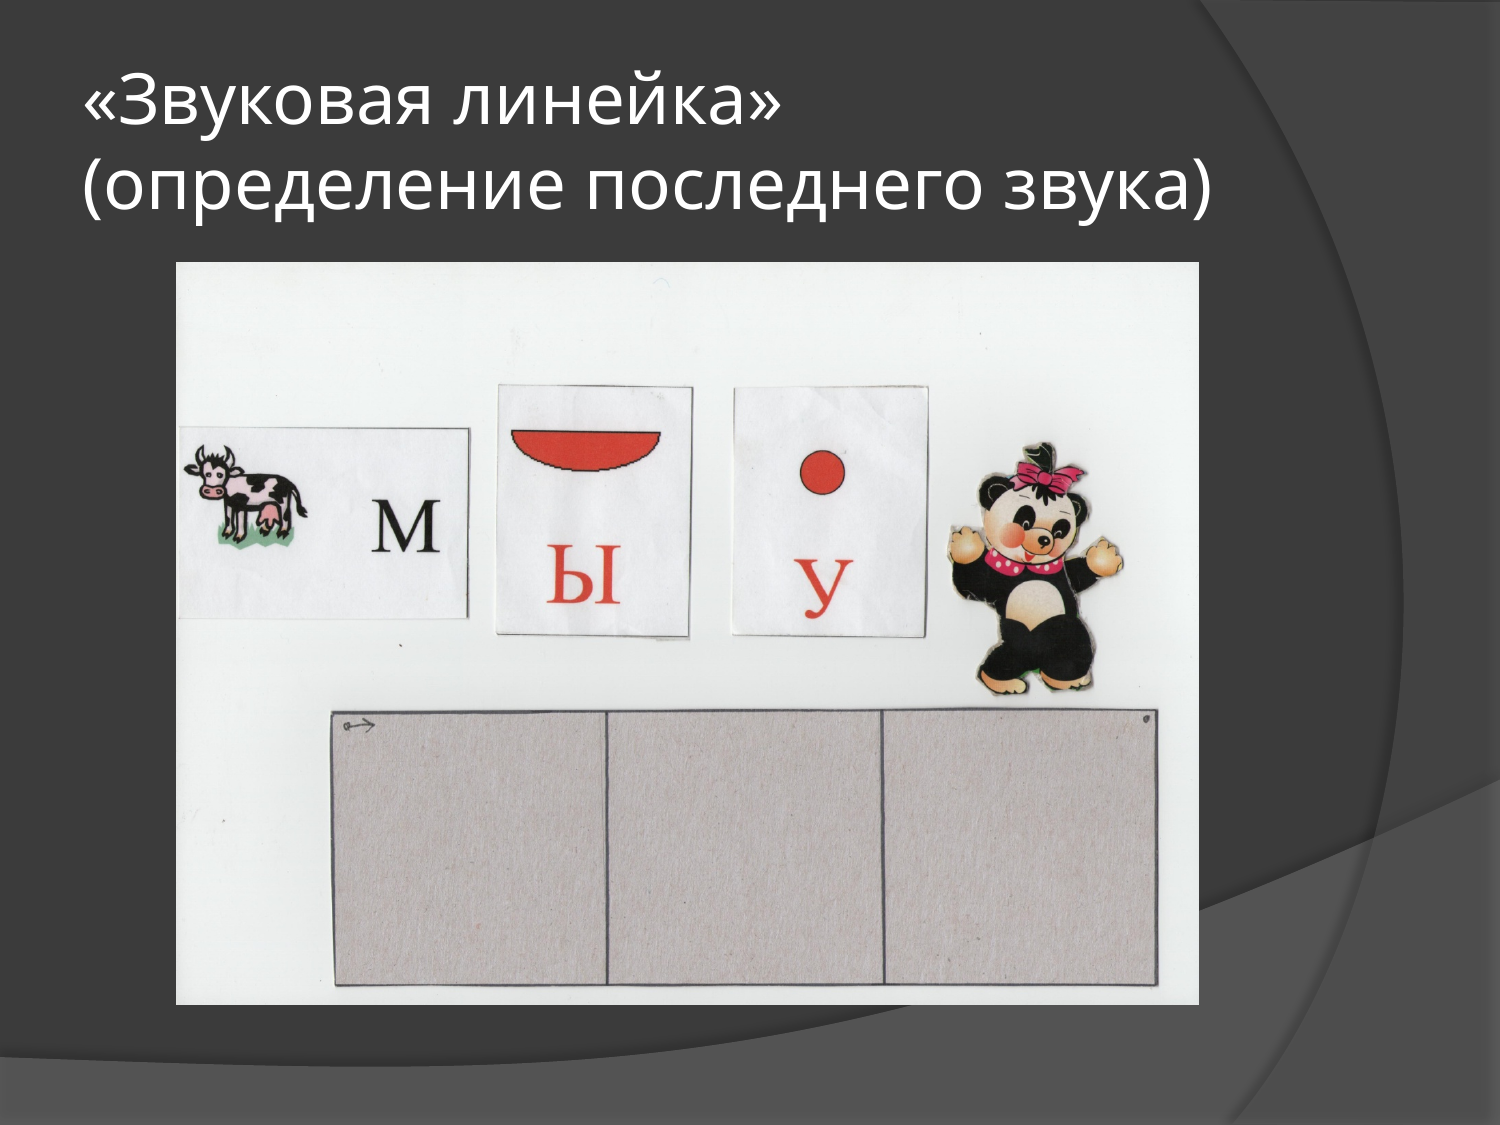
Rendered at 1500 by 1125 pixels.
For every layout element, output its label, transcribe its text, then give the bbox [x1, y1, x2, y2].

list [176, 262, 1199, 1006]
title «Звуковая линейка» (определение последнего звука) [75, 45, 1300, 233]
